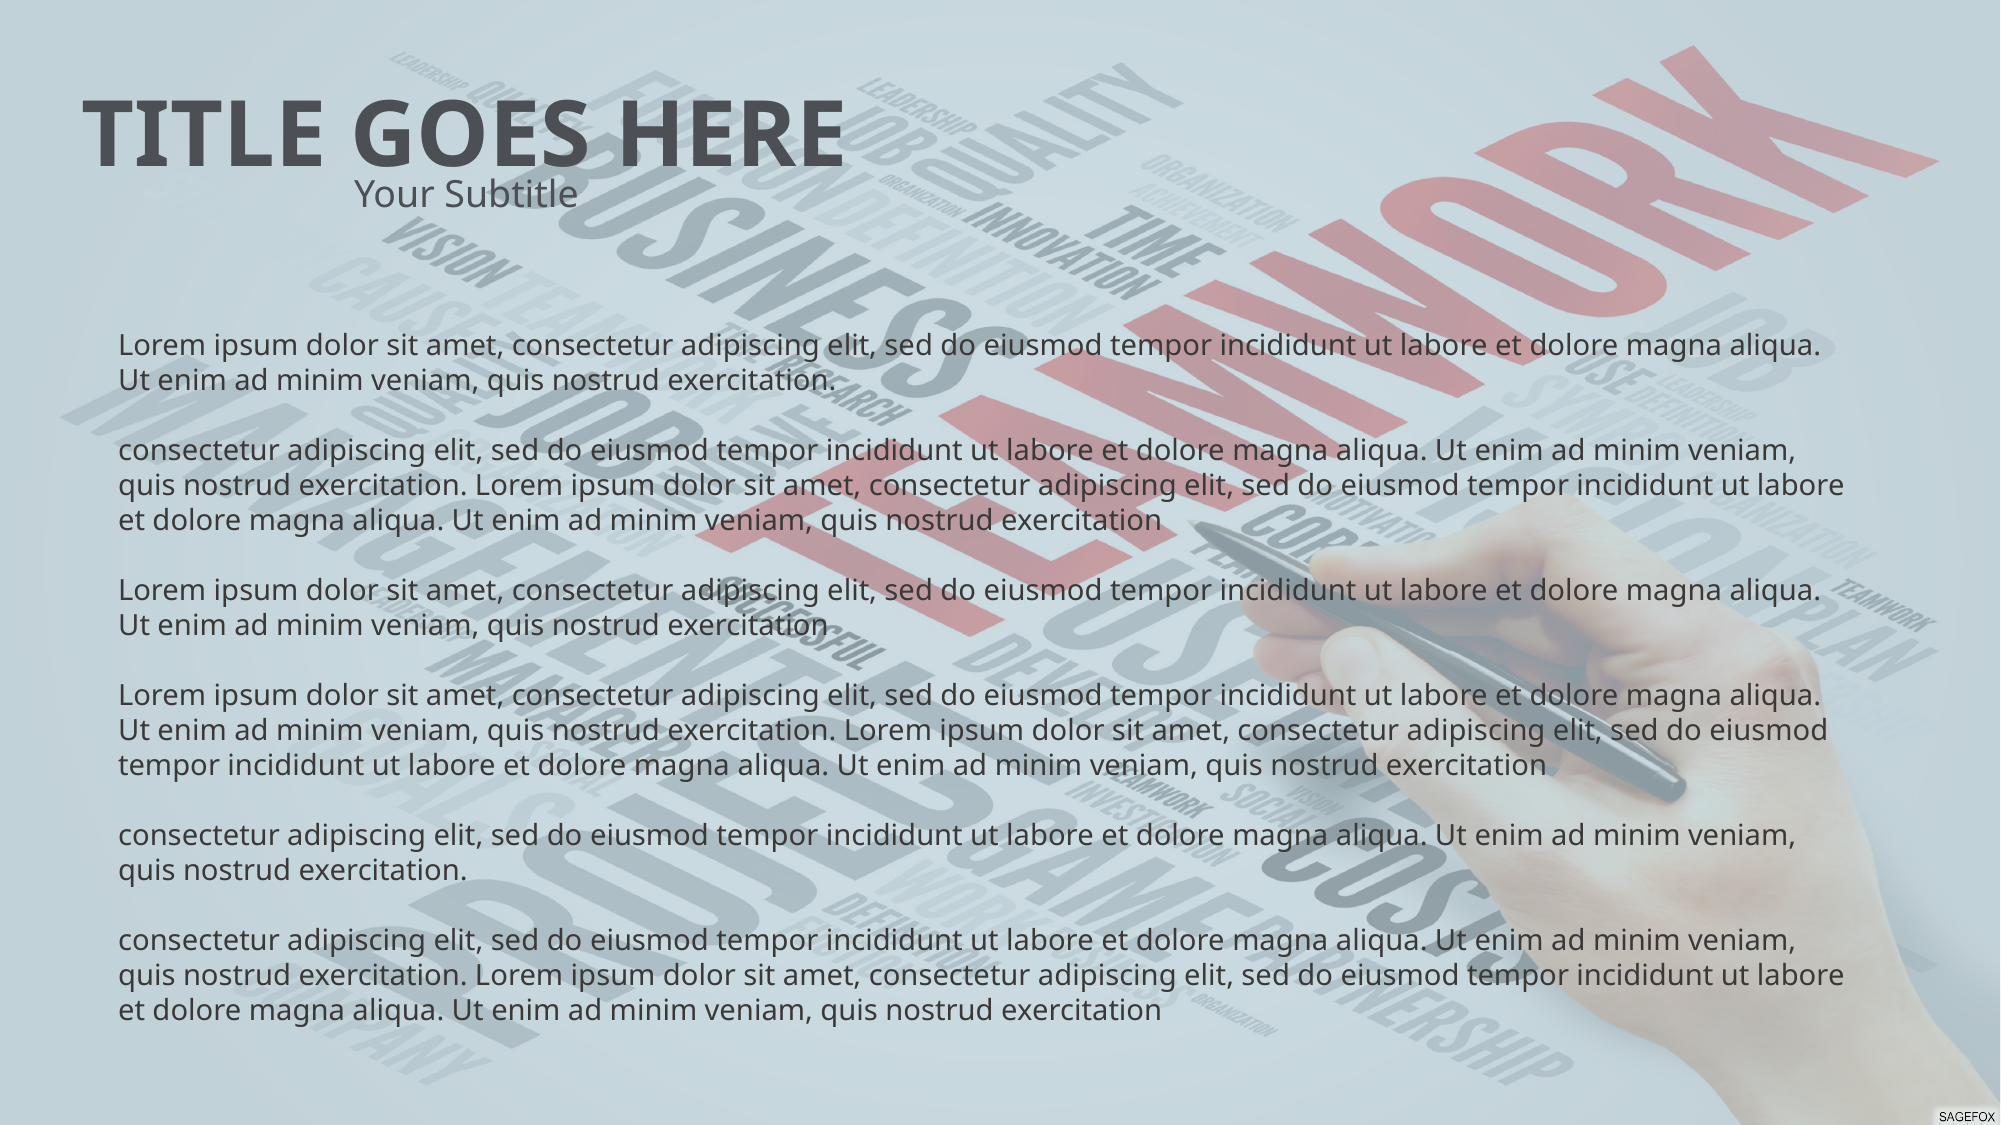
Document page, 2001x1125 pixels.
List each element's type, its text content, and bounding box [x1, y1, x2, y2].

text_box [13, 66, 918, 224]
text_box Lorem ipsum dolor sit amet, consectetur adipiscing elit, sed do eiusmod tempor incididunt ut labore et dolore magna aliqua. Ut enim ad minim veniam, quis nostrud exercitation. consectetur adipiscing elit, sed do eiusmod tempor incididunt ut labore et dolore magna aliqua. Ut enim ad minim veniam, quis nostrud exercitation. Lorem ipsum dolor sit amet, consectetur adipiscing elit, sed do eiusmod tempor incididunt ut labore et dolore magna aliqua. Ut enim ad minim veniam, quis nostrud exercitation Lorem ipsum dolor sit amet, consectetur adipiscing elit, sed do eiusmod tempor incididunt ut labore et dolore magna aliqua. Ut enim ad minim veniam, quis nostrud exercitation Lorem ipsum dolor sit amet, consectetur adipiscing elit, sed do eiusmod tempor incididunt ut labore et dolore magna aliqua. Ut enim ad minim veniam, quis nostrud exercitation. Lorem ipsum dolor sit amet, consectetur adipiscing elit, sed do eiusmod tempor incididunt ut labore et dolore magna aliqua. Ut enim ad minim veniam, quis nostrud exercitation consectetur adipiscing elit, sed do eiusmod tempor incididunt ut labore et dolore magna aliqua. Ut enim ad minim veniam, quis nostrud exercitation. consectetur adipiscing elit, sed do eiusmod tempor incididunt ut labore et dolore magna aliqua. Ut enim ad minim veniam, quis nostrud exercitation. Lorem ipsum dolor sit amet, consectetur adipiscing elit, sed do eiusmod tempor incididunt ut labore et dolore magna aliqua. Ut enim ad minim veniam, quis nostrud exercitation [103, 319, 1866, 1069]
picture [1936, 1111, 1997, 1125]
